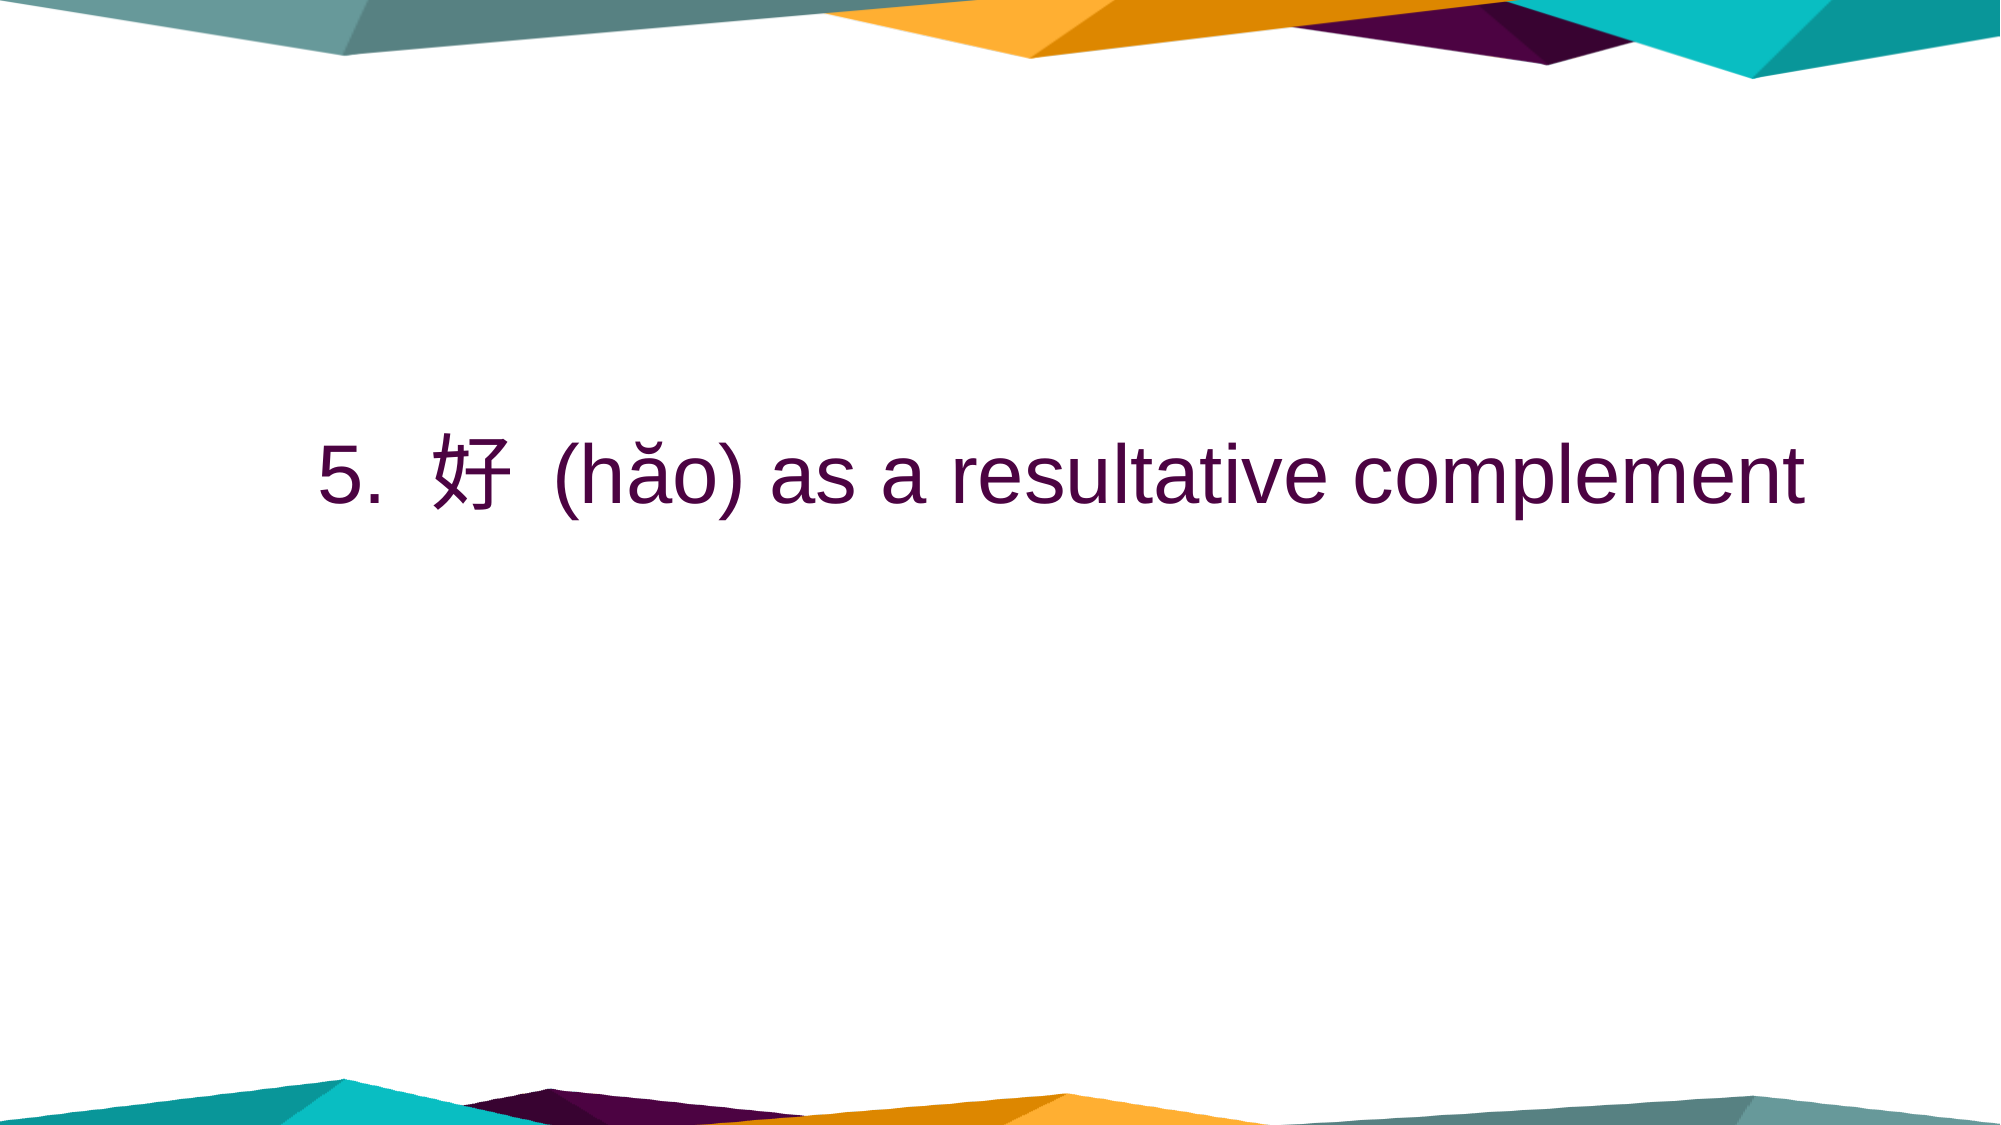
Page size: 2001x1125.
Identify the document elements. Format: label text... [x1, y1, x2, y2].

picture [0, 1078, 2000, 1125]
picture [0, 0, 2000, 80]
text_box 5. 好 (hăo) as a resultative complement [302, 412, 1822, 528]
